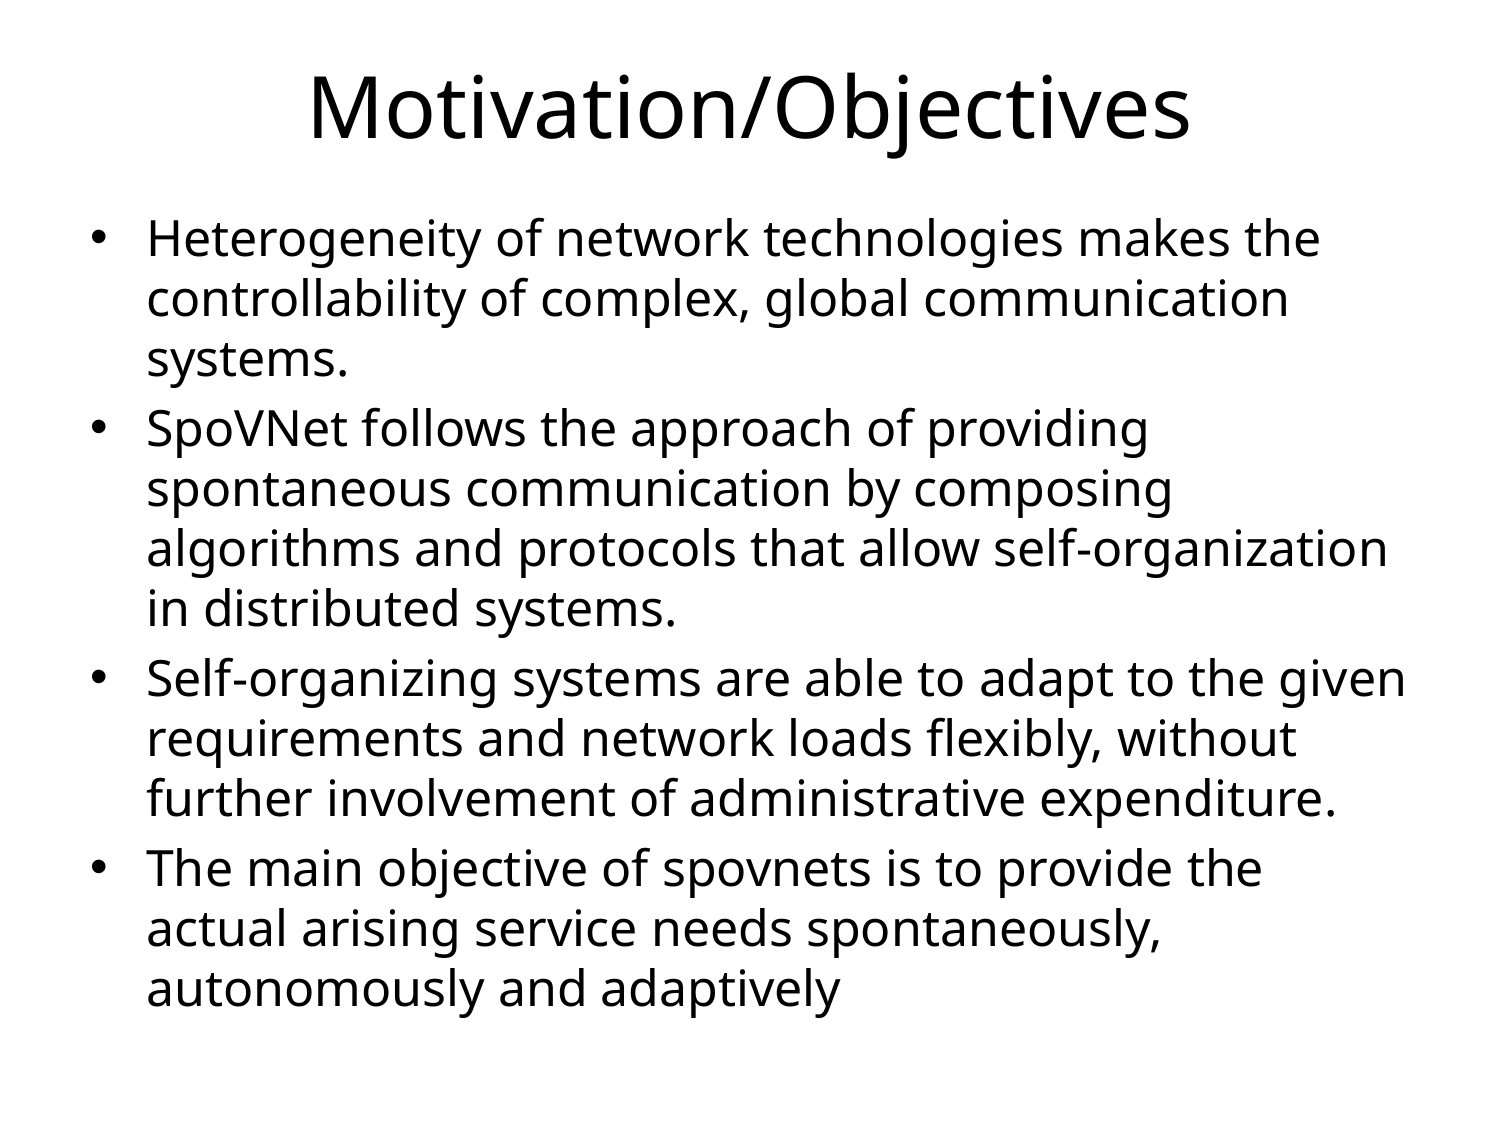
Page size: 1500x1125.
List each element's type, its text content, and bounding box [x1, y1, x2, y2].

title Motivation/Objectives [75, 45, 1425, 164]
list Heterogeneity of network technologies makes the controllability of complex, global communication systems. SpoVNet follows the approach of providing spontaneous communication by composing algorithms and protocols that allow self-organization in distributed systems. Self-organizing systems are able to adapt to the given requirements and network loads flexibly, without further involvement of administrative expenditure. The main objective of spovnets is to provide the actual arising service needs spontaneously, autonomously and adaptively [75, 199, 1425, 1020]
